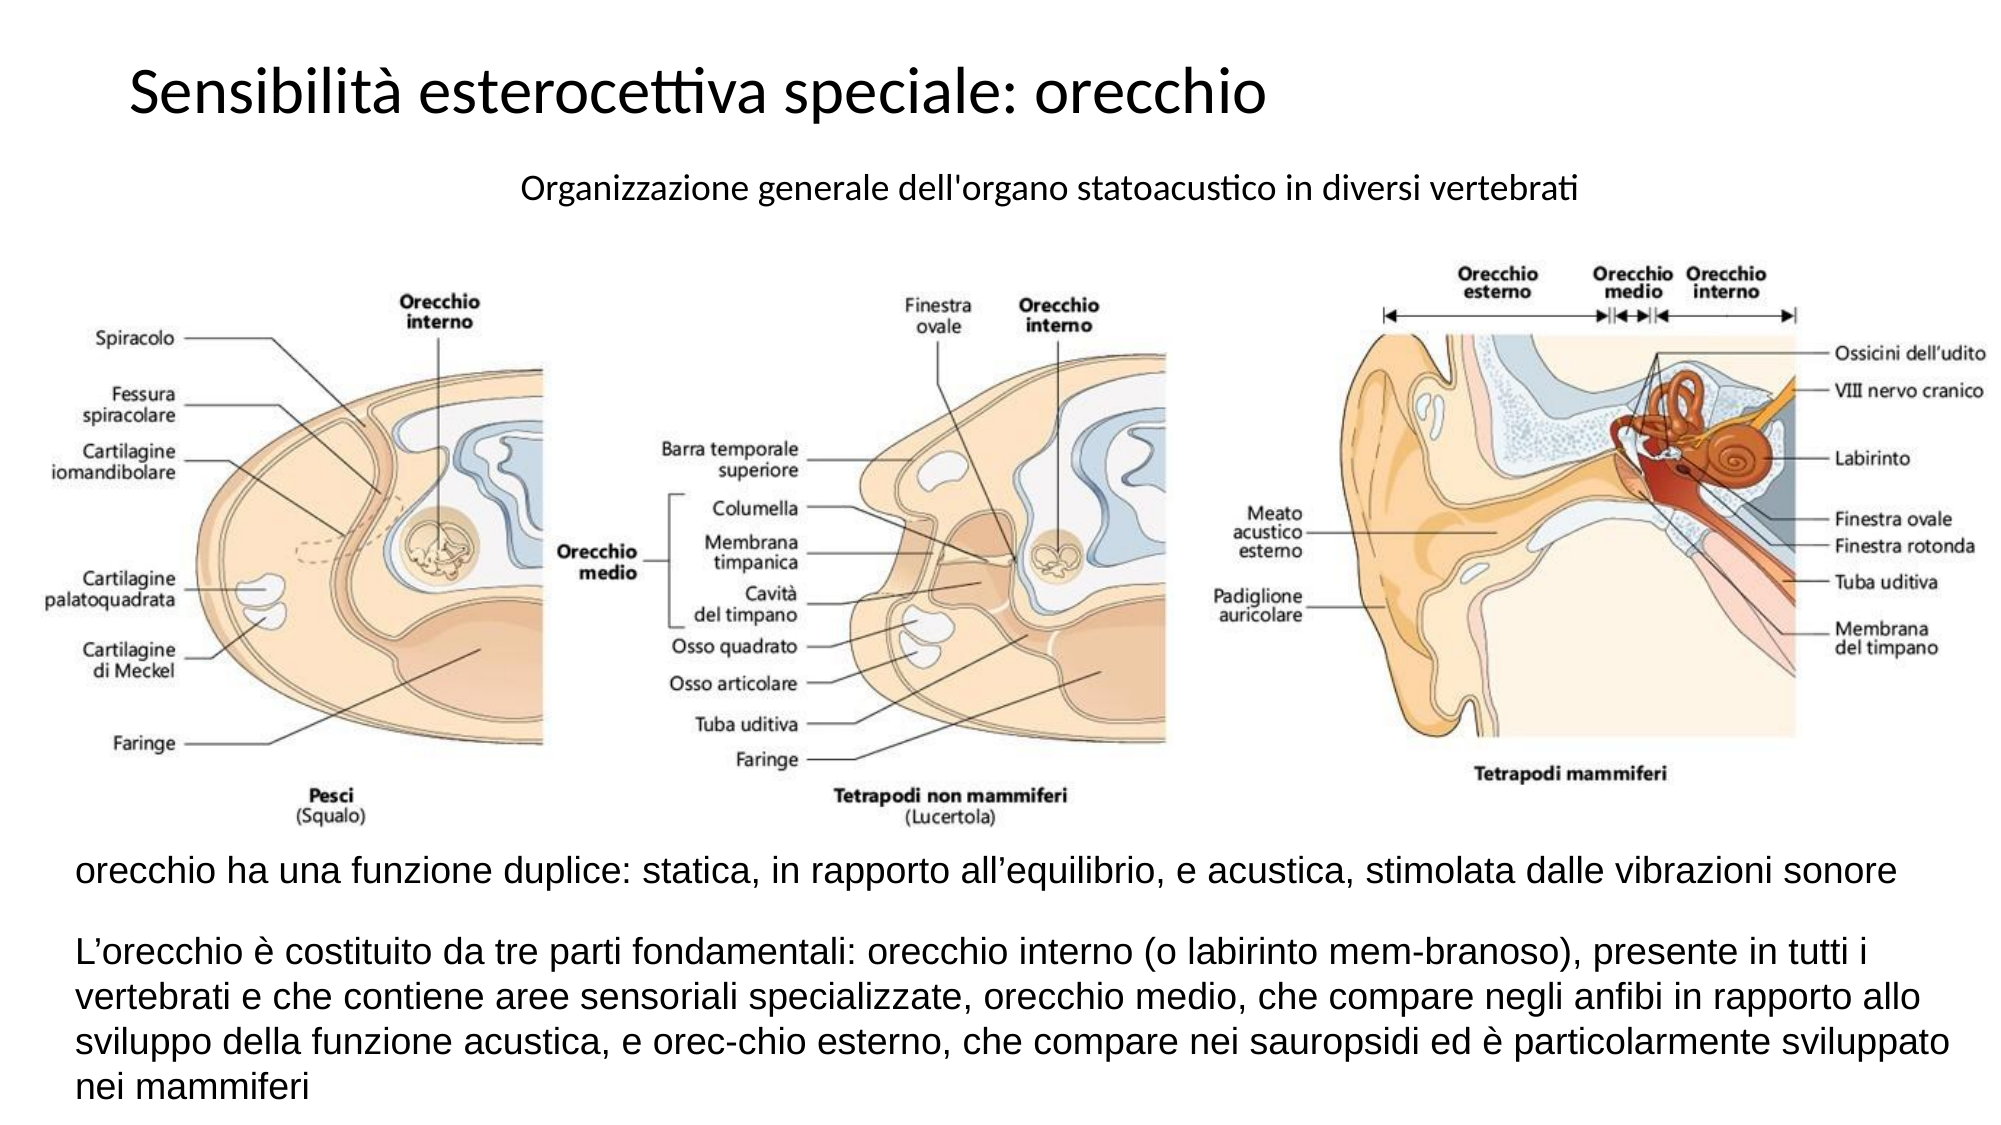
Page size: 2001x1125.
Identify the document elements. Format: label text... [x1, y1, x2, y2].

text_box L’orecchio è costituito da tre parti fondamentali: orecchio interno (o labirinto mem-branoso), presente in tutti i vertebrati e che contiene aree sensoriali specializzate, orecchio medio, che compare negli anfibi in rapporto allo sviluppo della funzione acustica, e orec-chio esterno, che compare nei sauropsidi ed è particolarmente sviluppato nei mammiferi [60, 919, 1992, 1115]
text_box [40, 236, 2000, 845]
text_box Sensibilità esterocettiva speciale: orecchio [114, 39, 1284, 135]
text_box Organizzazione generale dell'organo statoacustico in diversi vertebrati [505, 155, 1792, 216]
text_box orecchio ha una funzione duplice: statica, in rapporto all’equilibrio, e acustica, stimolata dalle vibrazioni sonore [60, 845, 1953, 899]
